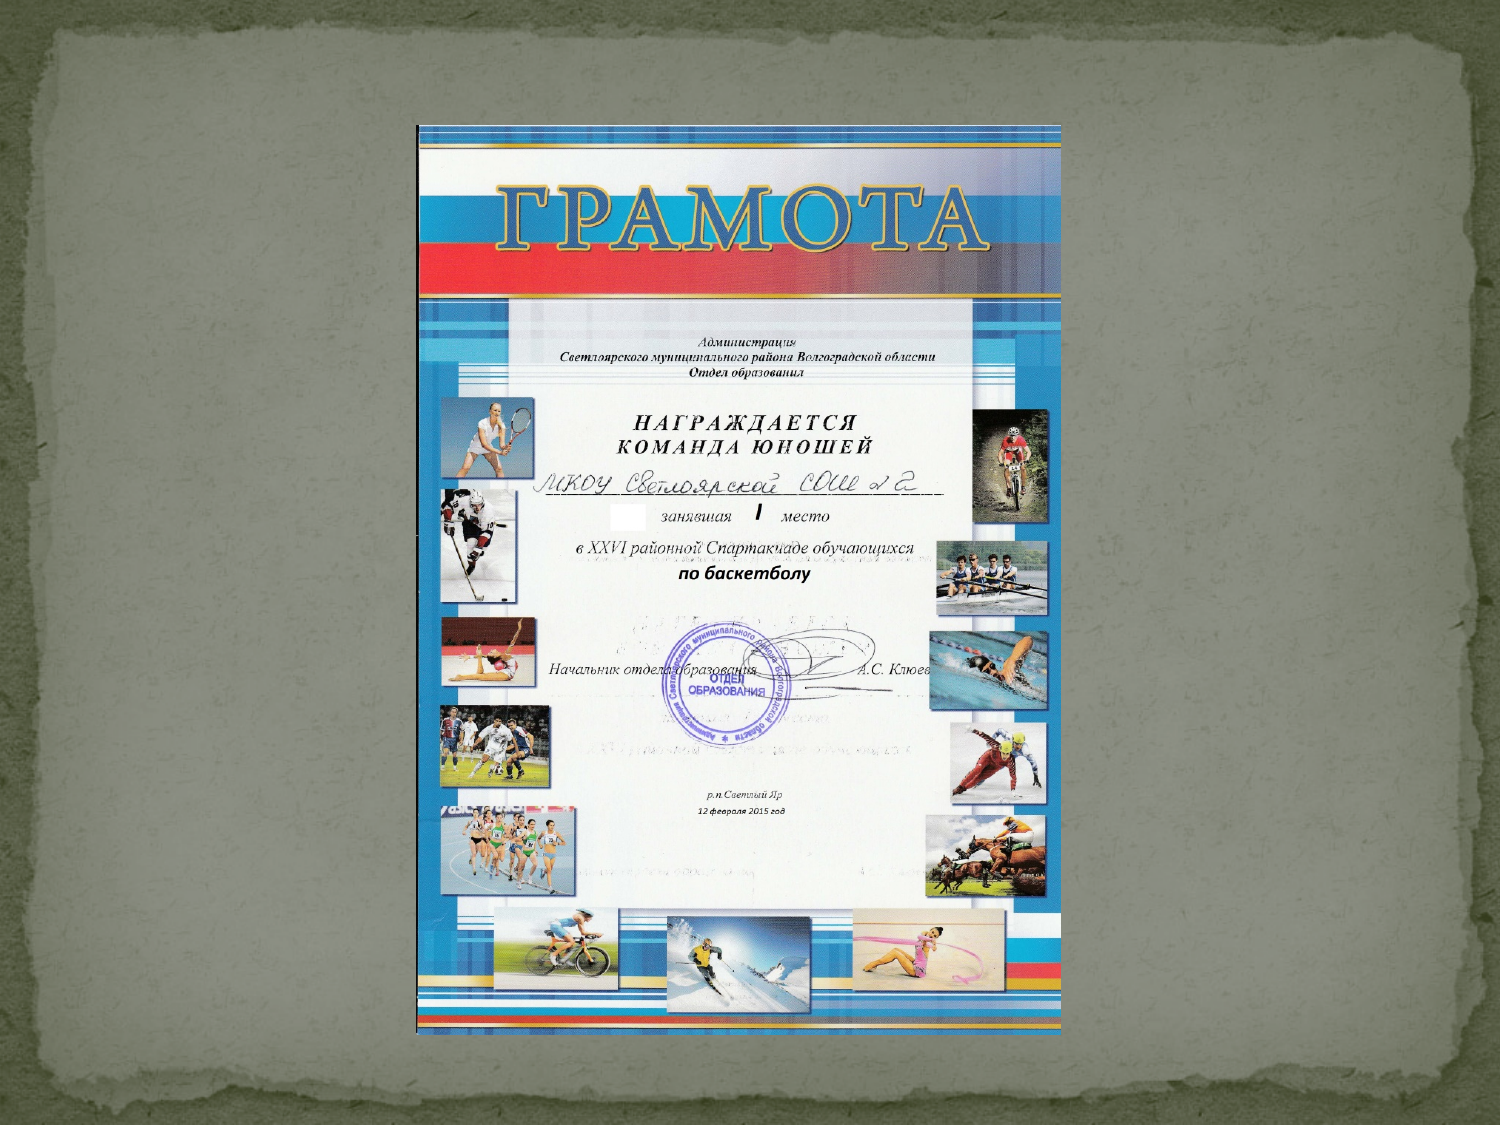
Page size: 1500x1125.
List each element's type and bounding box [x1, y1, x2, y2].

picture [416, 125, 1061, 1035]
